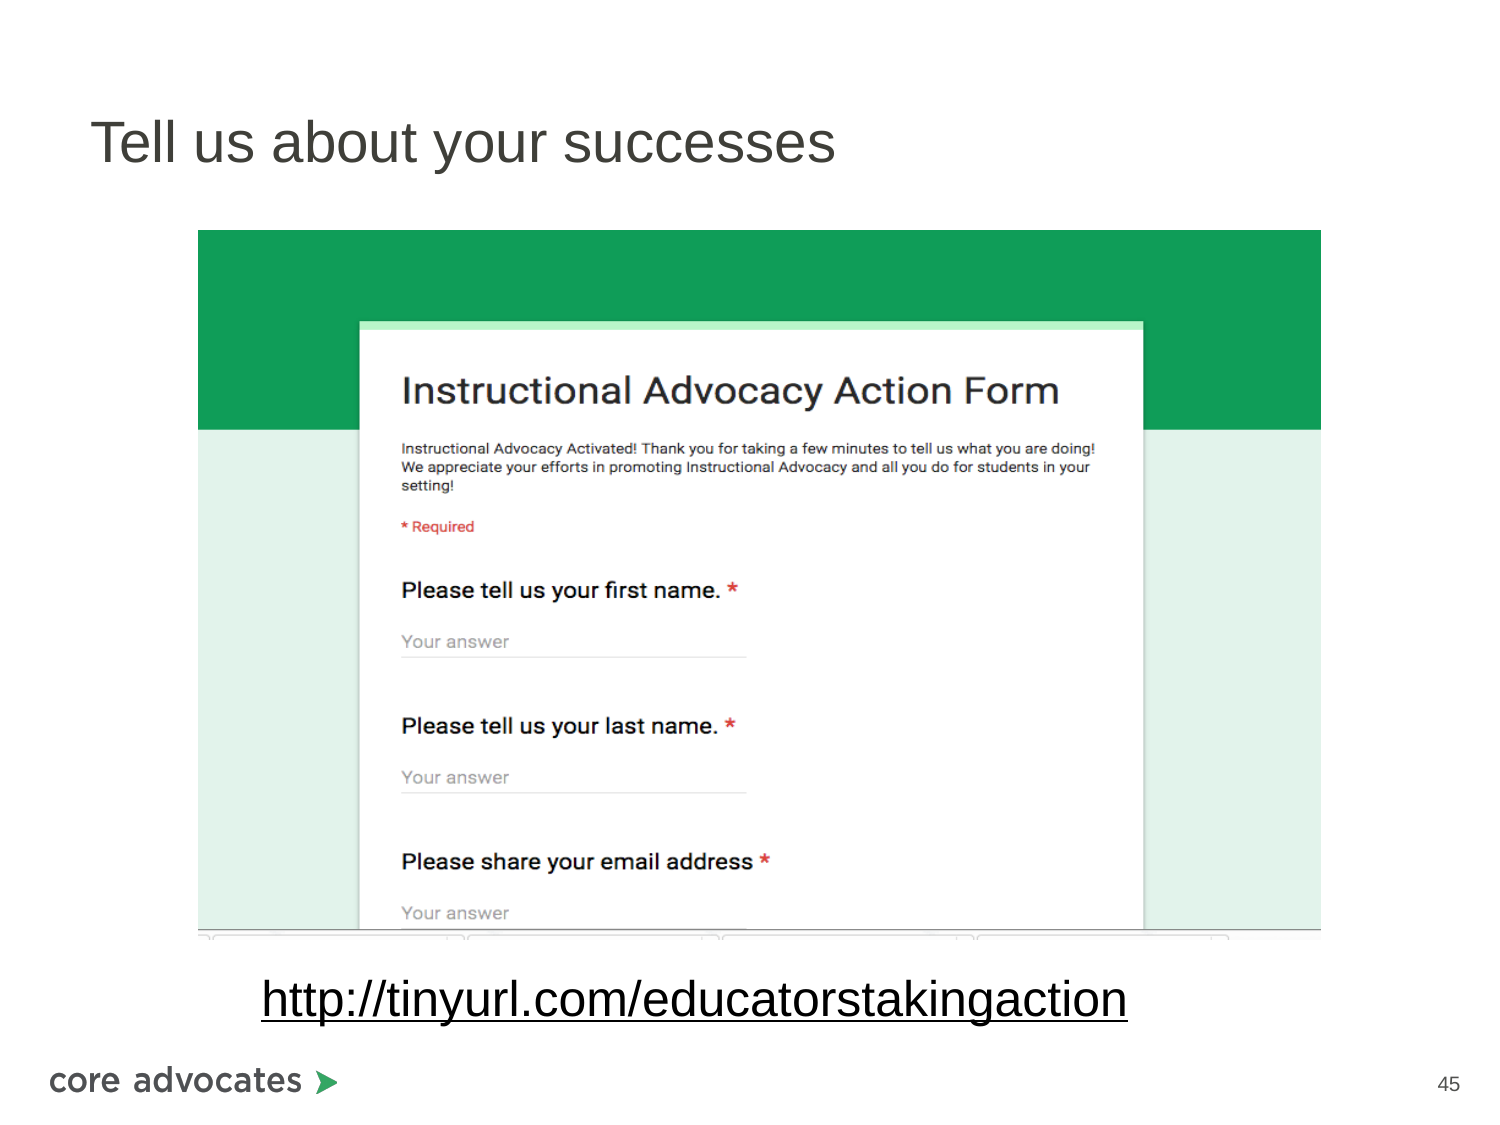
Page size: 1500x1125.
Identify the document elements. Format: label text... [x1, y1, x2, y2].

title Tell us about your successes [75, 45, 1425, 233]
picture [50, 1066, 337, 1094]
text_box http://tinyurl.com/educatorstakingaction [246, 959, 1350, 1035]
picture [198, 229, 1321, 941]
